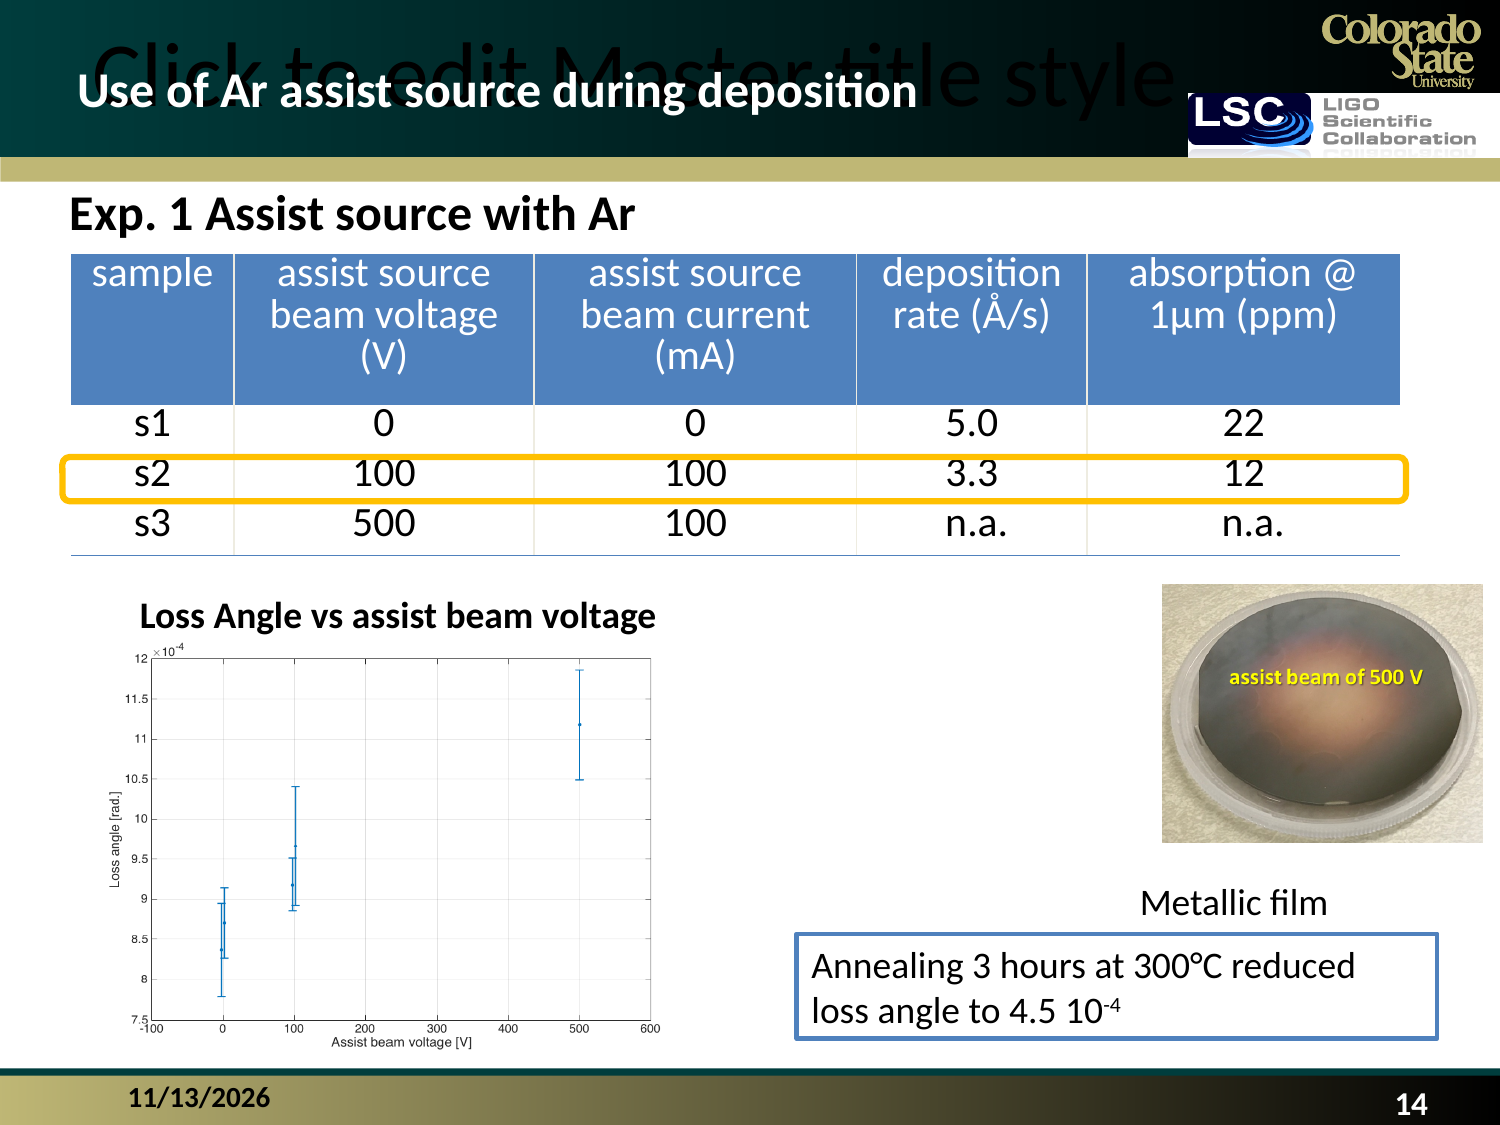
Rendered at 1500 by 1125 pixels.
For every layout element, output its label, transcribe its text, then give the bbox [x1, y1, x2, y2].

table_cell s1 [71, 405, 233, 454]
table_cell 5.0 [857, 405, 1086, 454]
text_box Exp. 1 Assist source with Ar [55, 172, 674, 248]
text_box Loss Angle vs assist beam voltage [125, 584, 688, 624]
text_box Use of Ar assist source during deposition [62, 49, 1063, 125]
table_cell 500 [235, 505, 533, 555]
picture [1162, 583, 1484, 843]
table_cell 100 [535, 505, 856, 555]
text_box [60, 454, 1409, 504]
text_box Metallic film [1124, 870, 1438, 931]
table_header deposition rate (Å/s) [857, 256, 1086, 405]
table_header assist source beam current (mA) [535, 256, 856, 405]
table_header absorption @ 1µm (ppm) [1088, 256, 1400, 405]
table_cell s3 [71, 505, 233, 555]
table_cell n.a. [1088, 505, 1400, 555]
table_cell 22 [1088, 405, 1400, 454]
table_cell 0 [235, 405, 533, 454]
table_cell n.a. [857, 505, 1086, 555]
text_box Annealing 3 hours at 300°C reduced loss angle to 4.5 10-4 [794, 932, 1439, 1041]
picture [1188, 93, 1500, 158]
picture [99, 625, 732, 1060]
table_cell 0 [535, 405, 856, 454]
table_header assist source beam voltage (V) [235, 256, 533, 405]
table_header sample [71, 256, 233, 405]
